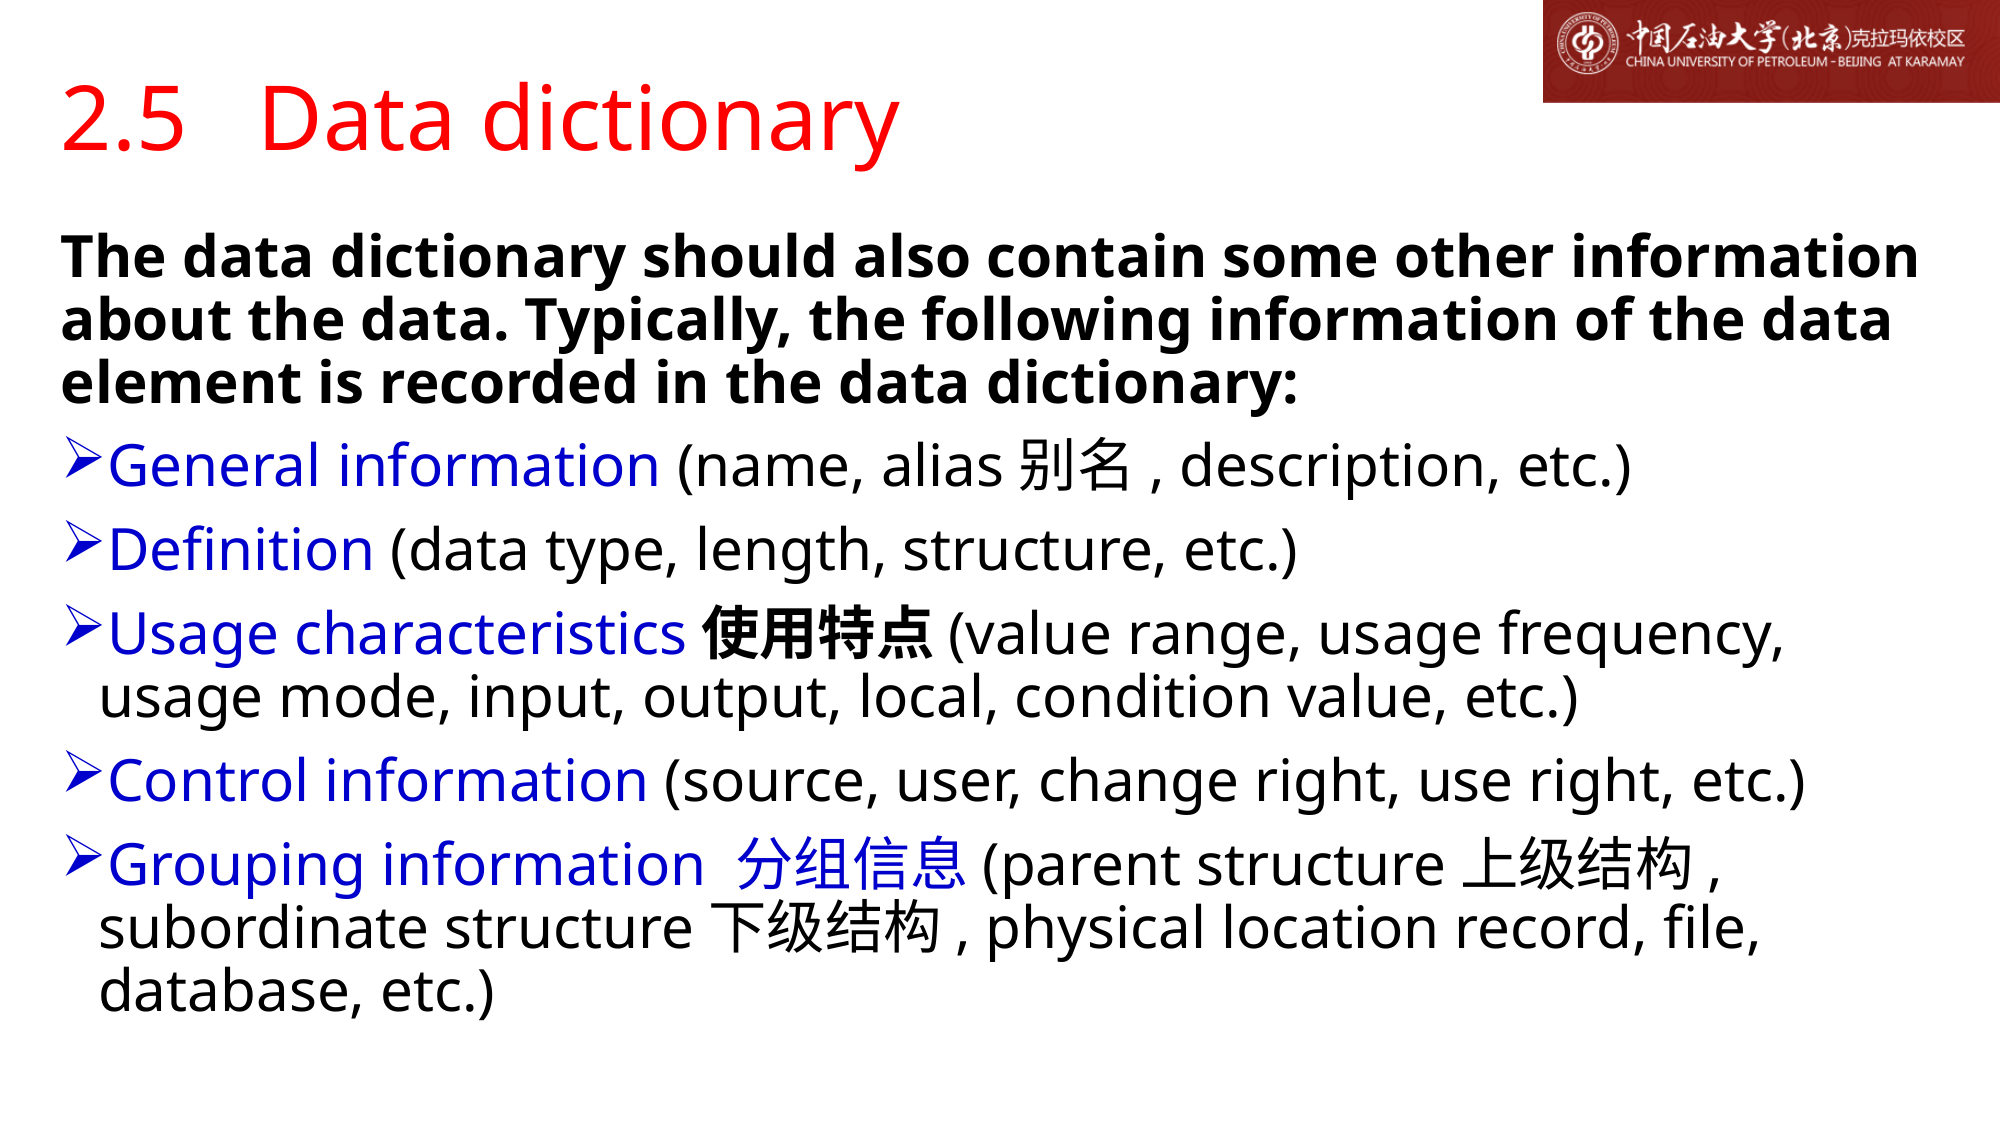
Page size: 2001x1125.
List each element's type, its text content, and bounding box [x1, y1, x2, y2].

list The data dictionary should also contain some other information about the data. Typically, the following information of the data element is recorded in the data dictionary: General information (name, alias别名, description, etc.) Definition (data type, length, structure, etc.) Usage characteristics使用特点(value range, usage frequency, usage mode, input, output, local, condition value, etc.) Control information (source, user, change right, use right, etc.) Grouping information 分组信息(parent structure上级结构, subordinate structure下级结构, physical location record, file, database, etc.) [45, 219, 1955, 1014]
title 2.5 Data dictionary [45, 64, 1533, 178]
picture [1543, 0, 2000, 103]
